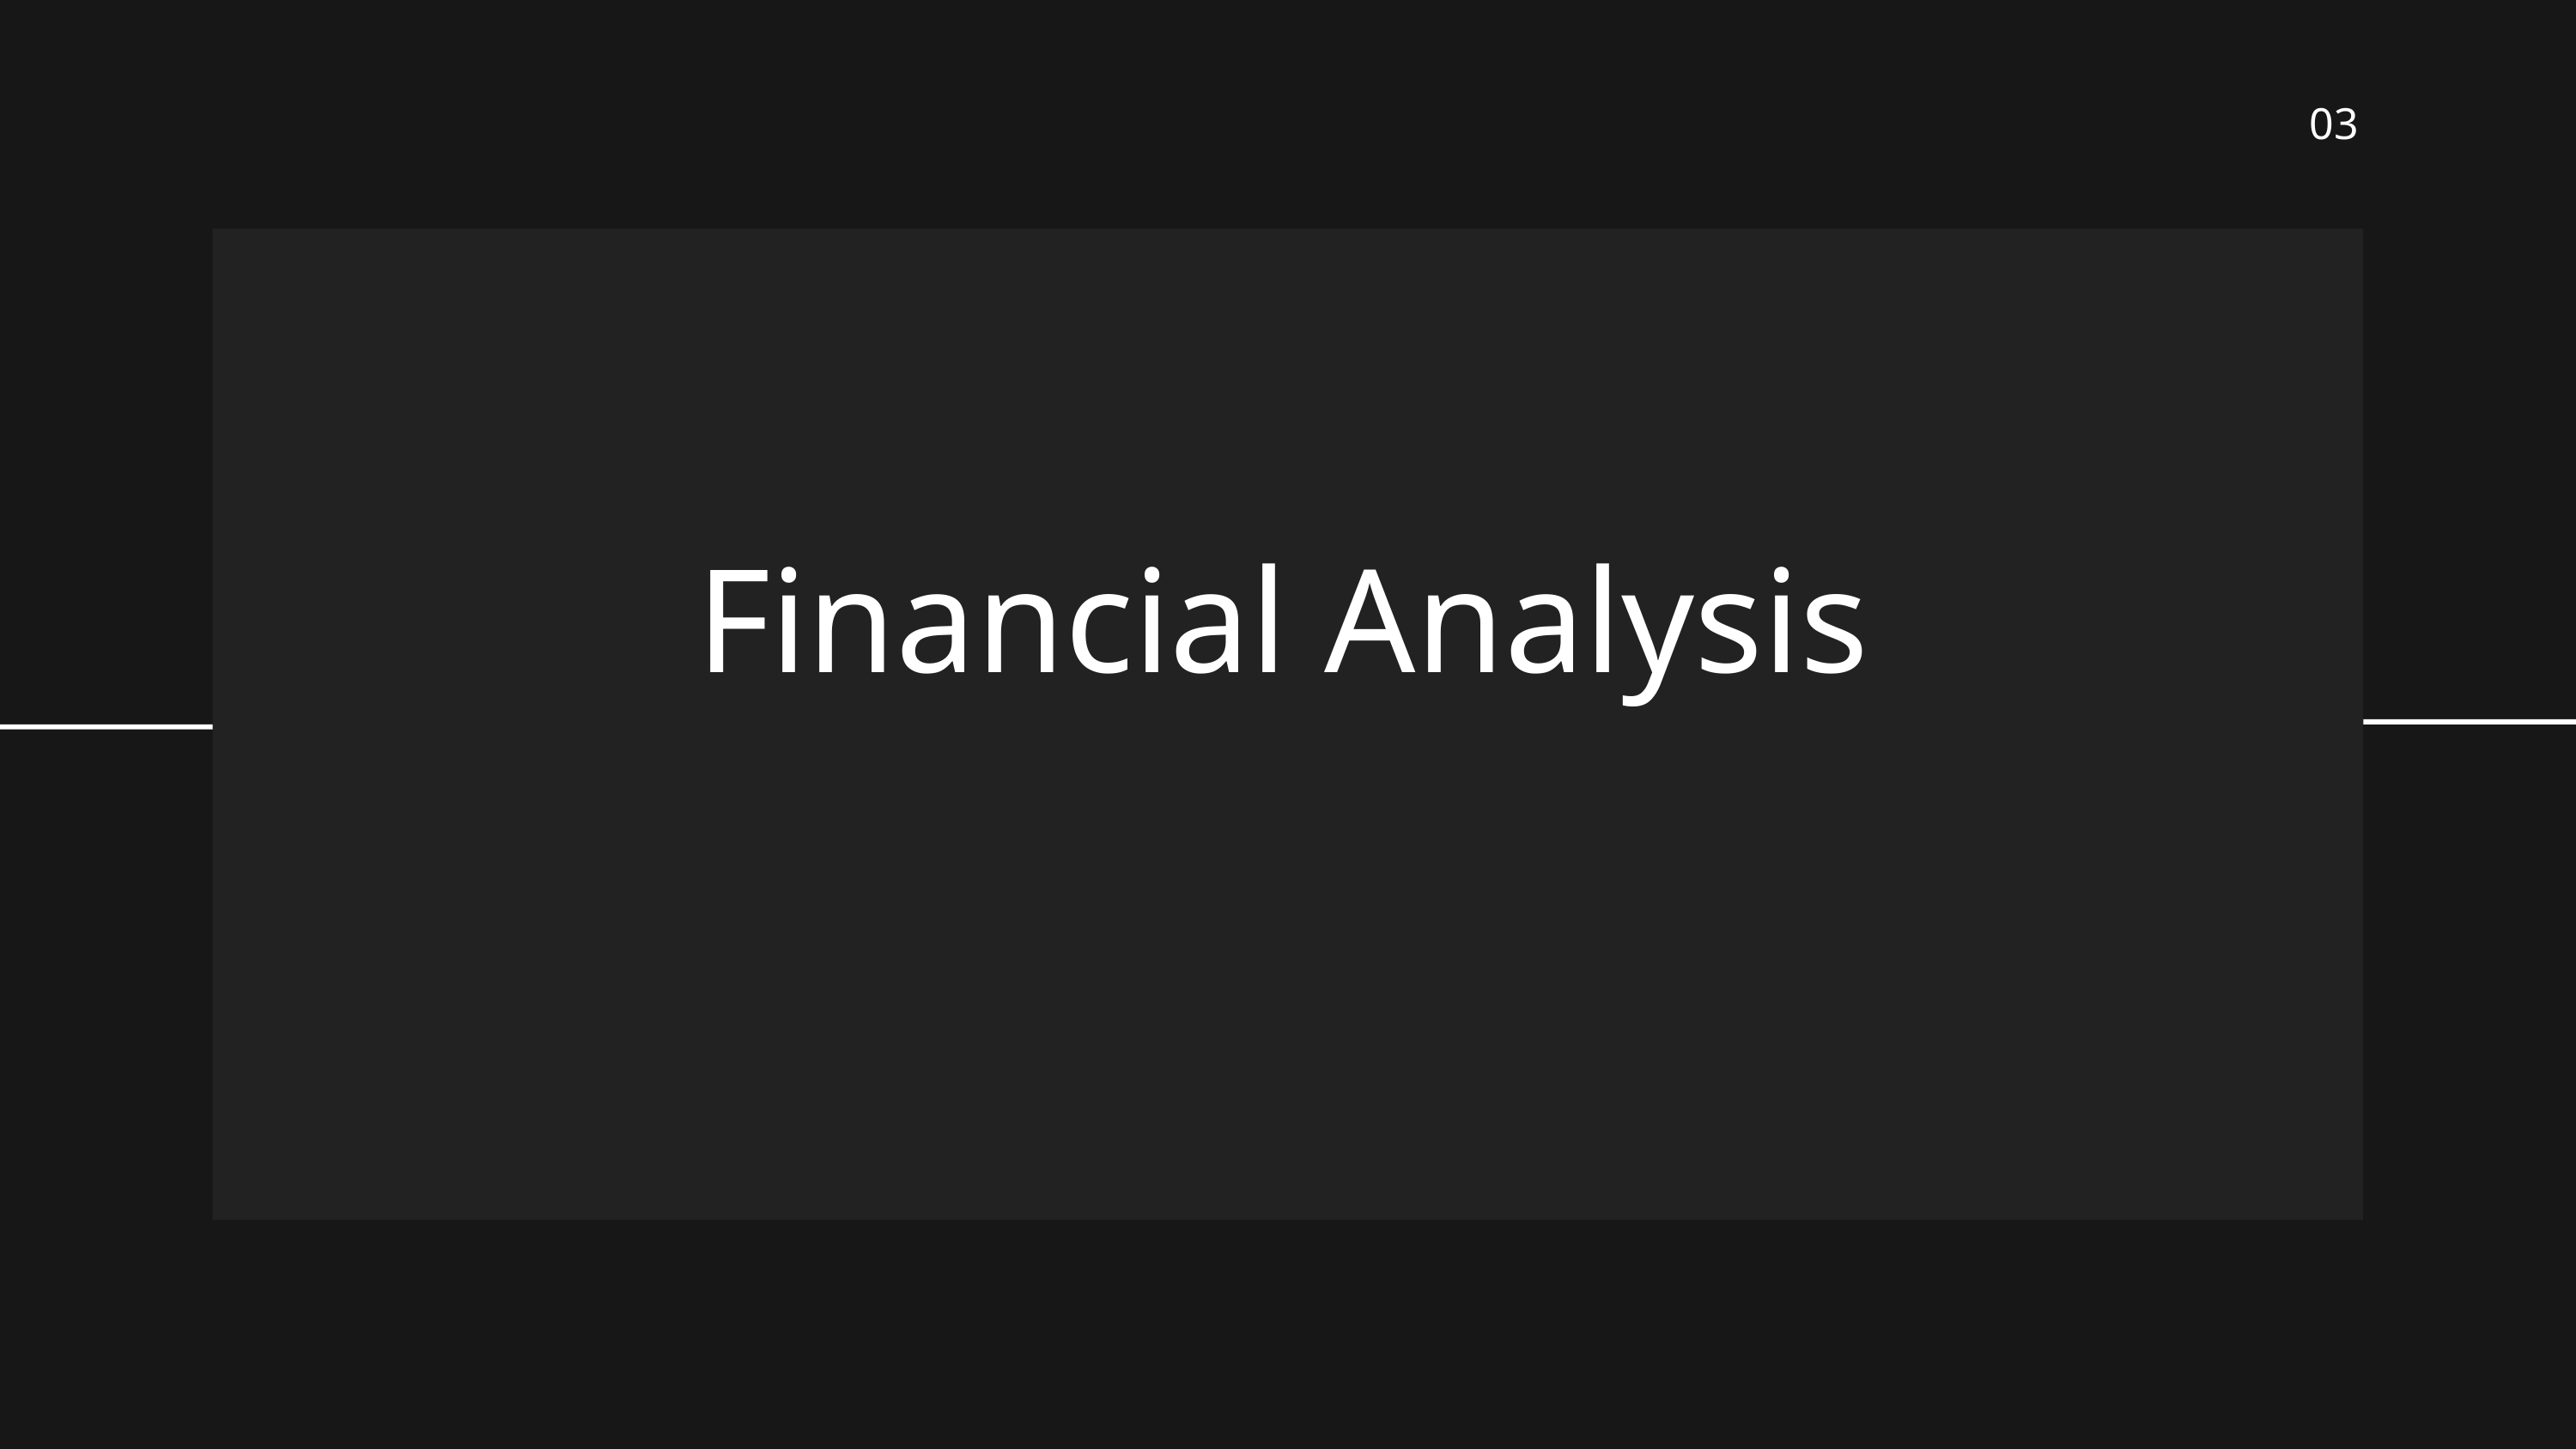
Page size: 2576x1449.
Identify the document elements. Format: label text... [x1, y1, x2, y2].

text_box Financial Analysis [422, 561, 2143, 702]
text_box [0, 724, 213, 730]
text_box [212, 228, 2364, 1221]
text_box [2363, 718, 2576, 724]
text_box 03 [2142, 88, 2359, 149]
